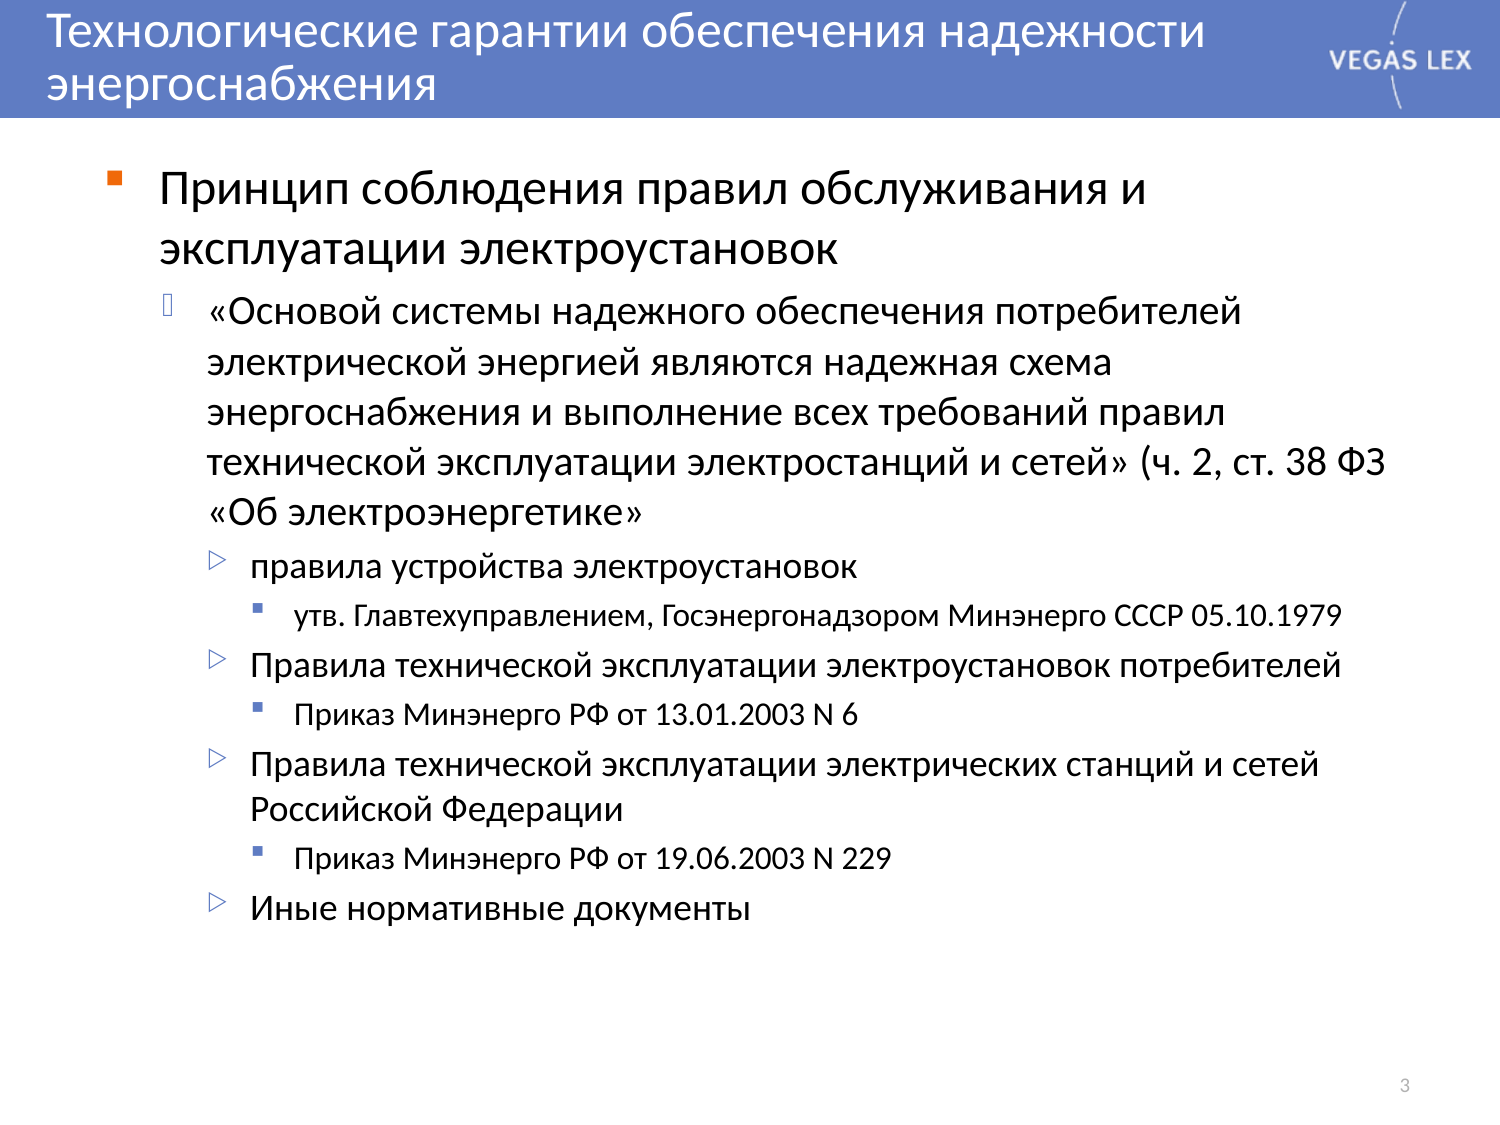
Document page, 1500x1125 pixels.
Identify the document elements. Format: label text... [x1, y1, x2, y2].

picture [1340, 0, 1478, 112]
slide_number 3 [1359, 1066, 1425, 1103]
title Технологические гарантии обеспечения надежности энергоснабжения [40, 0, 1340, 118]
list Принцип соблюдения правил обслуживания и эксплуатации электроустановок «Основой системы надежного обеспечения потребителей электрической энергией являются надежная схема энергоснабжения и выполнение всех требований правил технической эксплуатации электростанций и сетей» (ч. 2, ст. 38 ФЗ «Об электроэнергетике» правила устройства электроустановок утв. Главтехуправлением, Госэнергонадзором Минэнерго СССР 05.10.1979 Правила технической эксплуатации электроустановок потребителей Приказ Минэнерго РФ от 13.01.2003 N 6 Правила технической эксплуатации электрических станций и сетей Российской Федерации Приказ Минэнерго РФ от 19.06.2003 N 229 Иные нормативные документы [88, 147, 1418, 1034]
